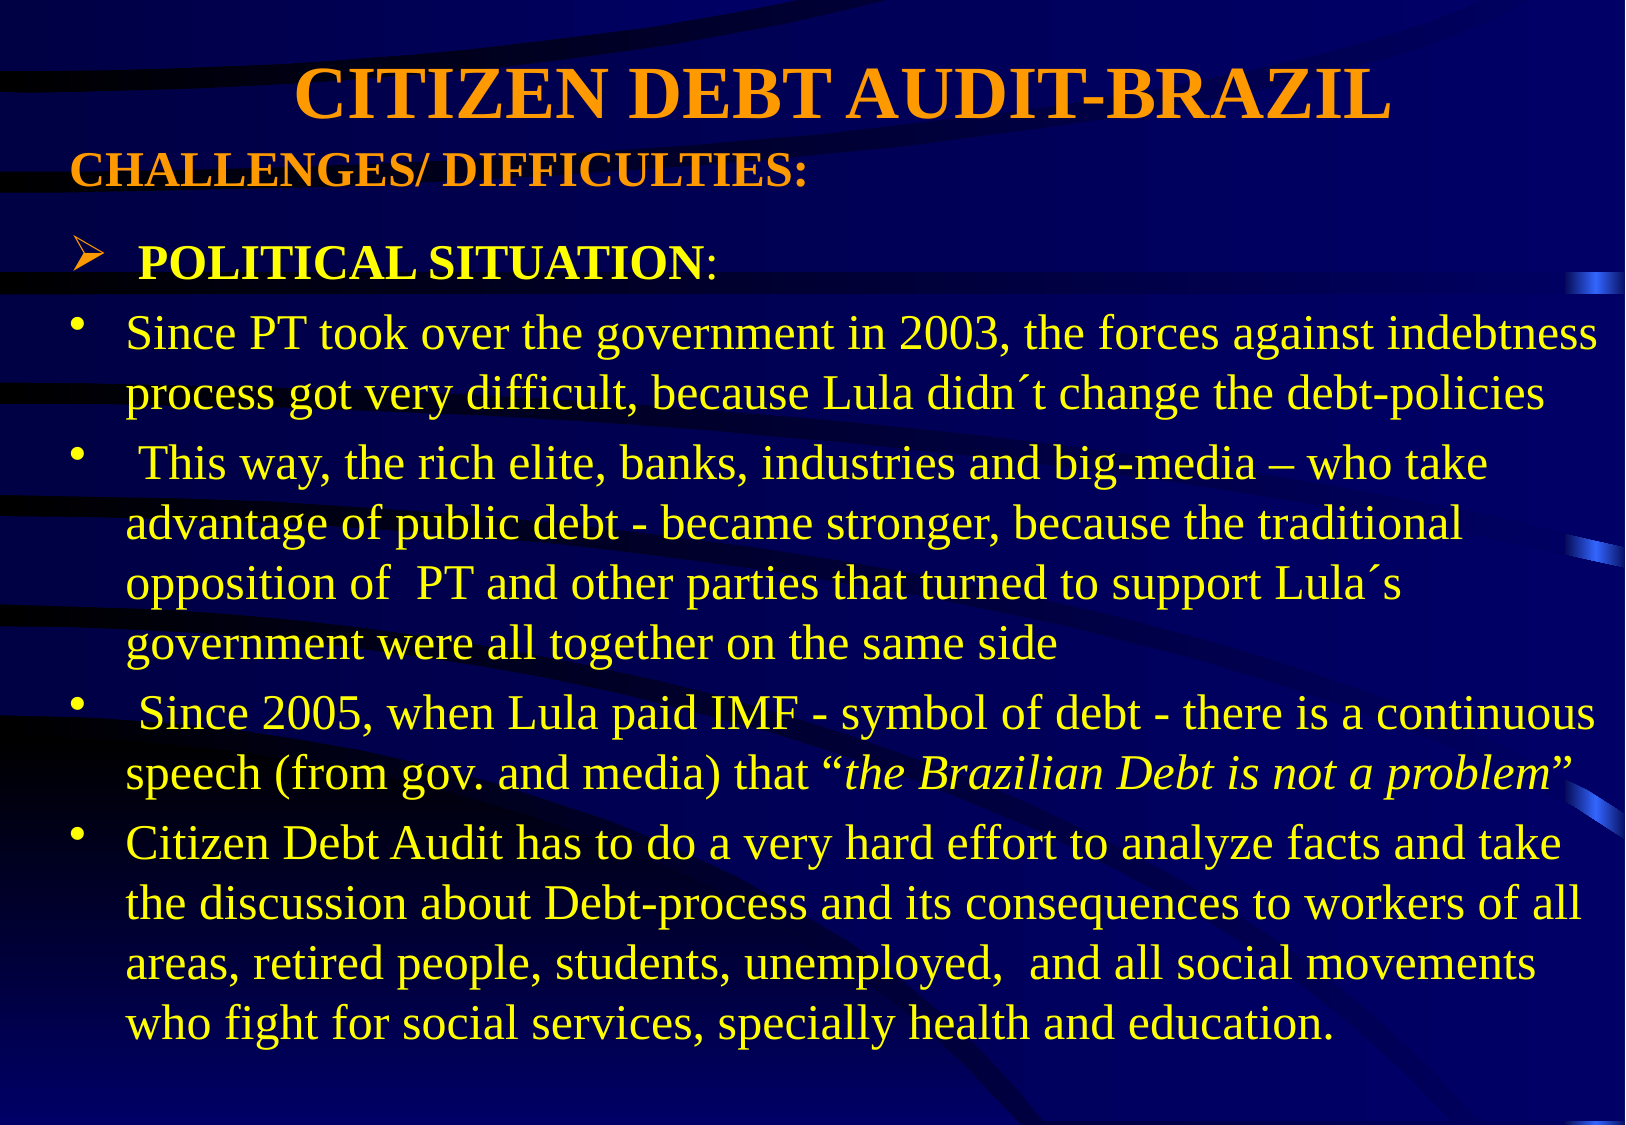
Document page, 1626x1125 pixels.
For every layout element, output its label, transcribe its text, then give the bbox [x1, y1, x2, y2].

list CHALLENGES/ DIFFICULTIES: POLITICAL SITUATION: Since PT took over the government in 2003, the forces against indebtness process got very difficult, because Lula didn´t change the debt-policies This way, the rich elite, banks, industries and big-media – who take advantage of public debt - became stronger, because the traditional opposition of PT and other parties that turned to support Lula´s government were all together on the same side Since 2005, when Lula paid IMF - symbol of debt - there is a continuous speech (from gov. and media) that “the Brazilian Debt is not a problem” Citizen Debt Audit has to do a very hard effort to analyze facts and take the discussion about Debt-process and its consequences to workers of all areas, retired people, students, unemployed, and all social movements who fight for social services, specially health and education. [53, 128, 1625, 1091]
title CITIZEN DEBT AUDIT-BRAZIL [62, 24, 1625, 128]
